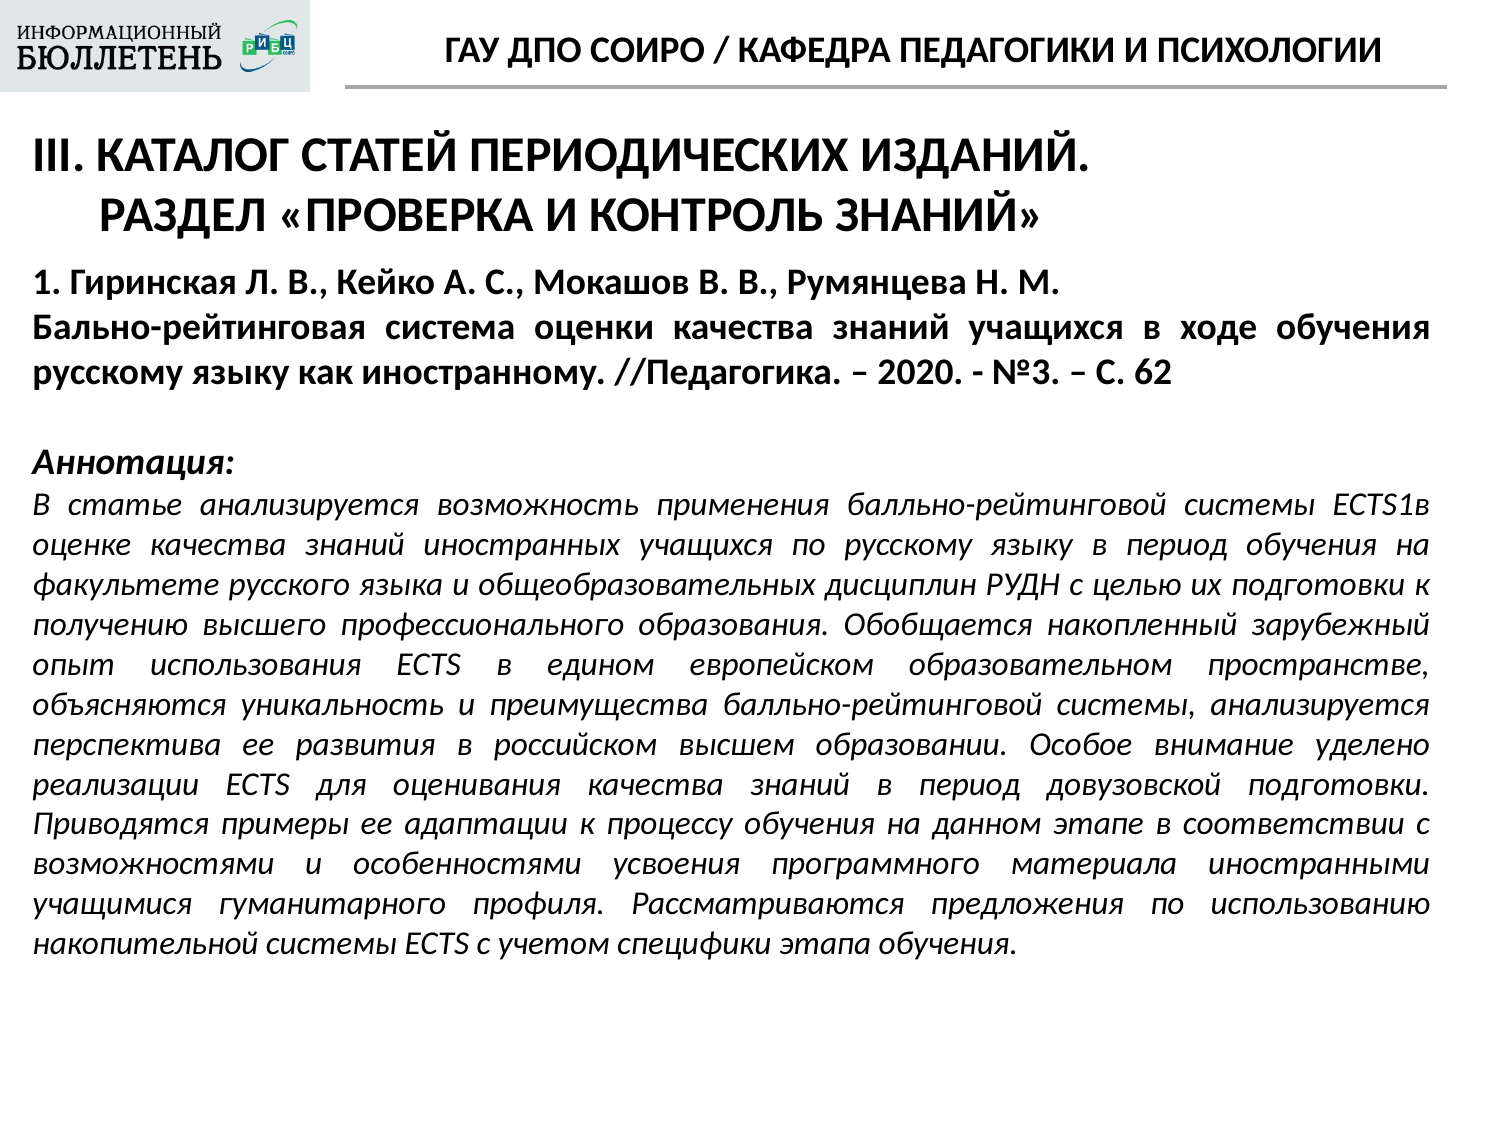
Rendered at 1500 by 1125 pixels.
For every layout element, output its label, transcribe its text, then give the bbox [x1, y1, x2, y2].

text_box 1. Гиринская Л. В., Кейко А. С., Мокашов В. В., Румянцева Н. М. Бально-рейтинговая система оценки качества знаний учащихся в ходе обучения русскому языку как иностранному. //Педагогика. – 2020. - №3. – С. 62 Аннотация: В статье анализируется возможность применения балльно-рейтинговой системы ECTS1в оценке качества знаний иностранных учащихся по русскому языку в период обучения на факультете русского языка и общеобразовательных дисциплин РУДН с целью их подготовки к получению высшего профессионального образования. Обобщается накопленный зарубежный опыт использования ECTS в едином европейском образовательном пространстве, объясняются уникальность и преимущества балльно-рейтинговой системы, анализируется перспектива ее развития в российском высшем образовании. Особое внимание уделено реализации ECTS для оценивания качества знаний в период довузовской подготовки. Приводятся примеры ее адаптации к процессу обучения на данном этапе в соответствии с возможностями и особенностями усвоения программного материала иностранными учащимися гуманитарного профиля. Рассматриваются предложения по использованию накопительной системы ECTS с учетом специфики этапа обучения. [17, 249, 1447, 969]
text_box ГАУ ДПО СОИРО / КАФЕДРА ПЕДАГОГИКИ И ПСИХОЛОГИИ [345, 17, 1483, 78]
picture [0, 0, 311, 93]
text_box III. КАТАЛОГ СТАТЕЙ ПЕРИОДИЧЕСКИХ ИЗДАНИЙ. РАЗДЕЛ «ПРОВЕРКА И КОНТРОЛЬ ЗНАНИЙ» [17, 113, 1447, 249]
